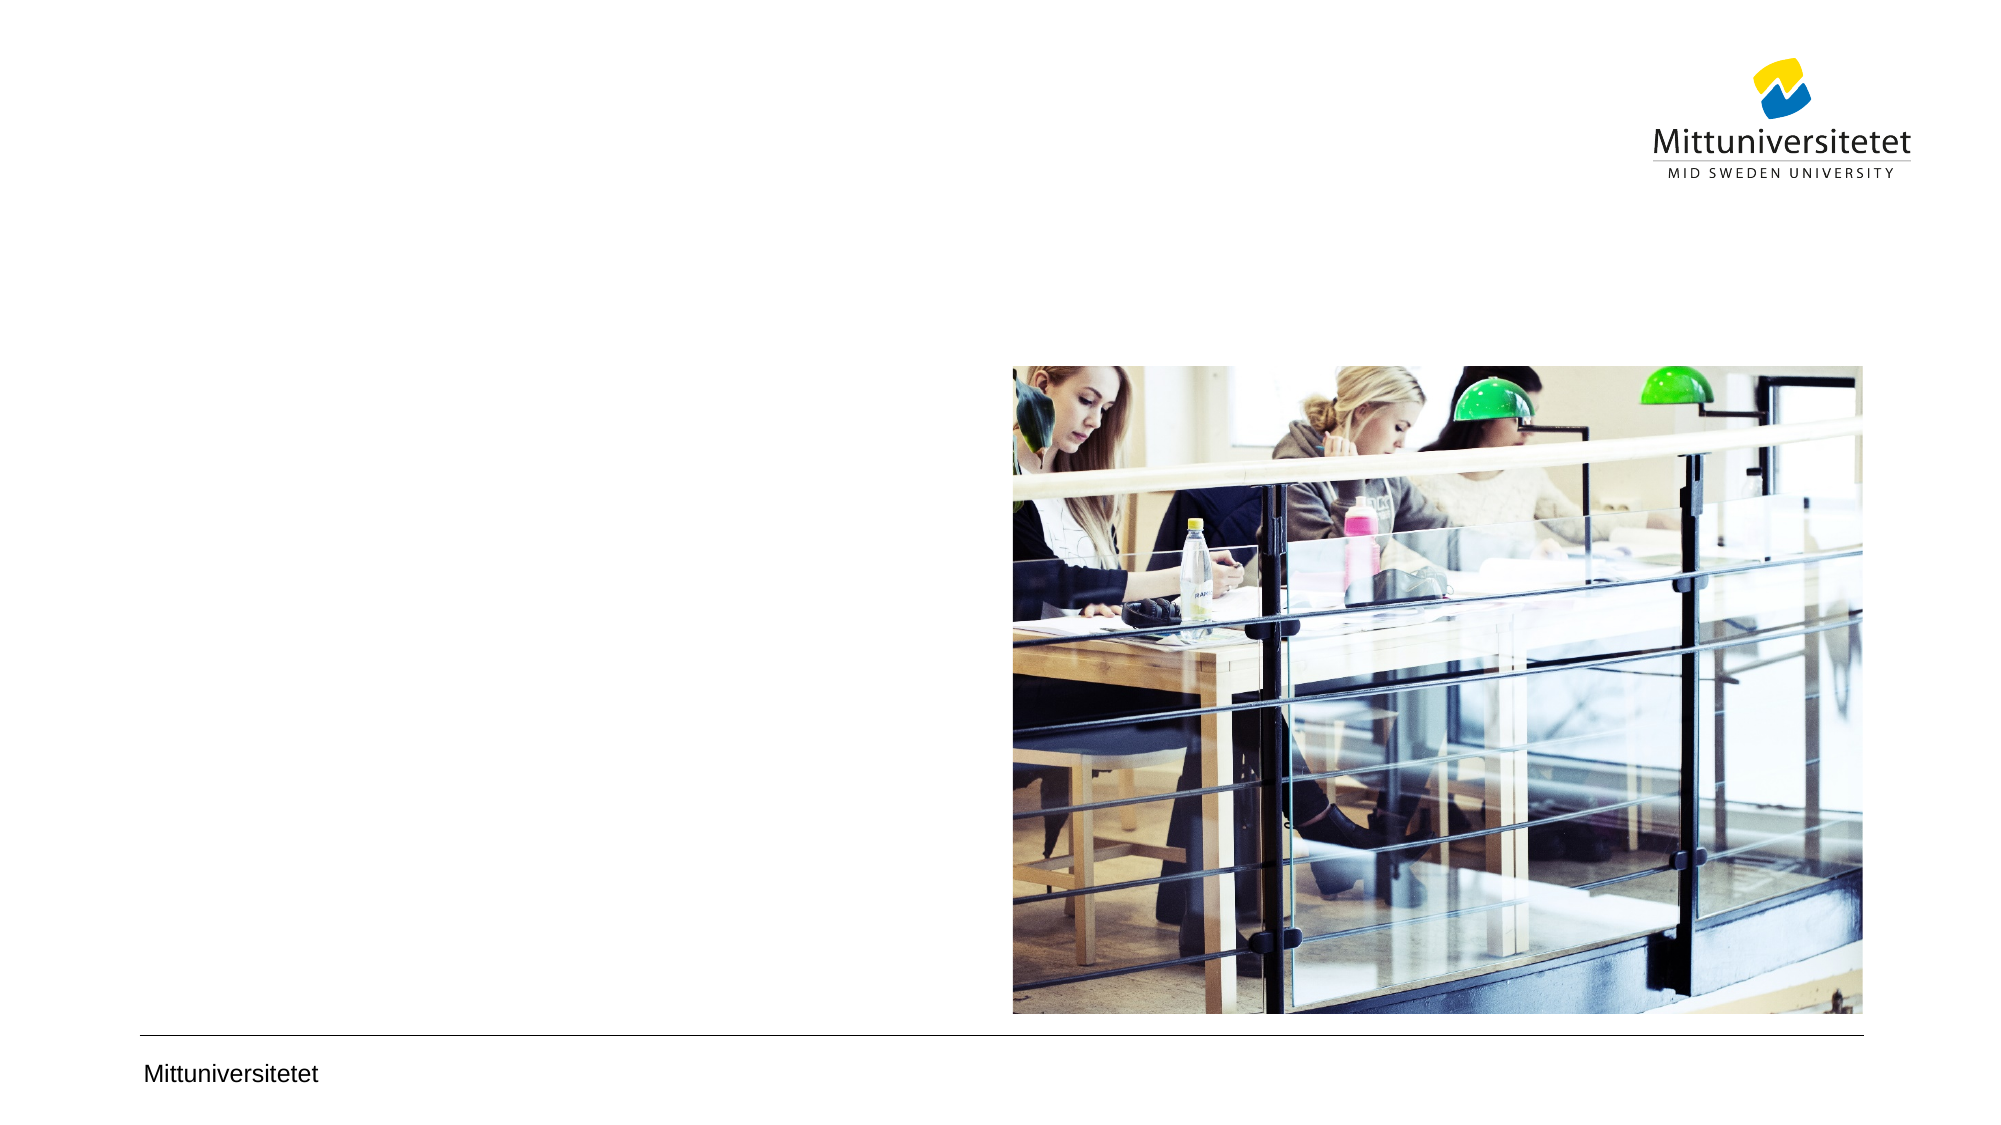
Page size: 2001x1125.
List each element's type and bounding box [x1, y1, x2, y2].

picture [1653, 58, 1911, 178]
picture [1012, 366, 1863, 1014]
